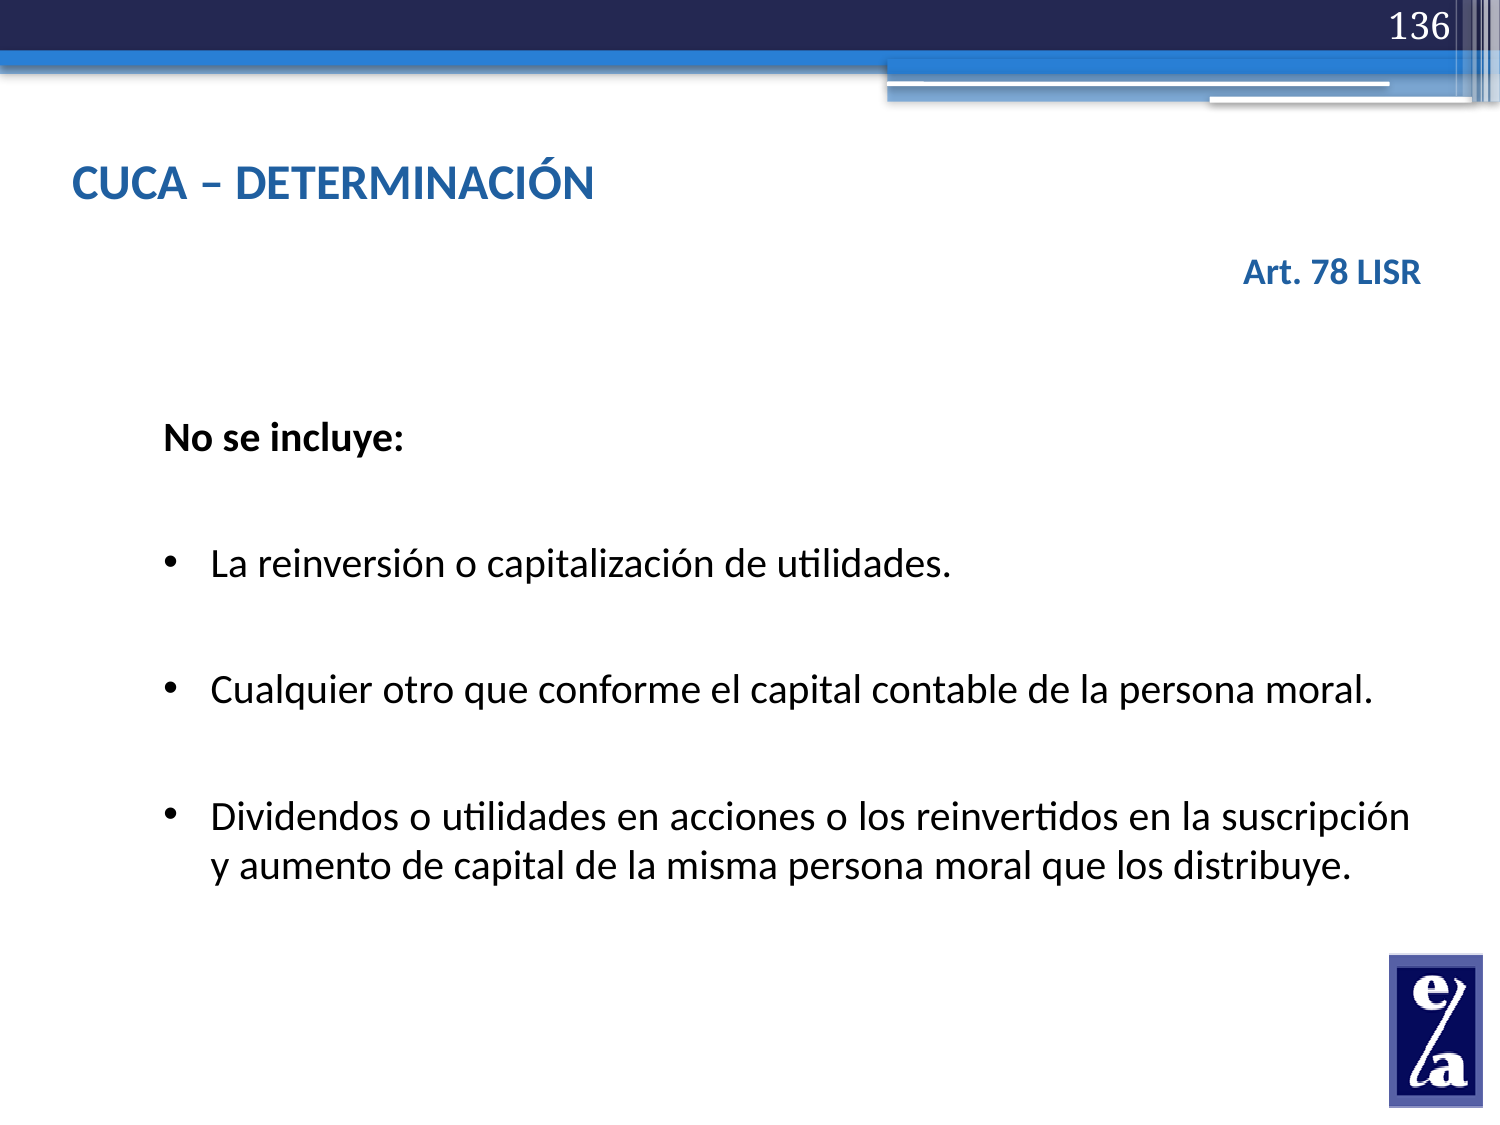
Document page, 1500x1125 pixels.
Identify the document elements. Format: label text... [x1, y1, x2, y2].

text_box CUCA – DETERMINACIÓN Art. 78 LISR [58, 125, 1435, 324]
picture [1387, 952, 1483, 1110]
slide_number 136 [1341, 0, 1466, 61]
text_box No se incluye: La reinversión o capitalización de utilidades. Cualquier otro que conforme el capital contable de la persona moral. Dividendos o utilidades en acciones o los reinvertidos en la suscripción y aumento de capital de la misma persona moral que los distribuye. [149, 403, 1425, 941]
